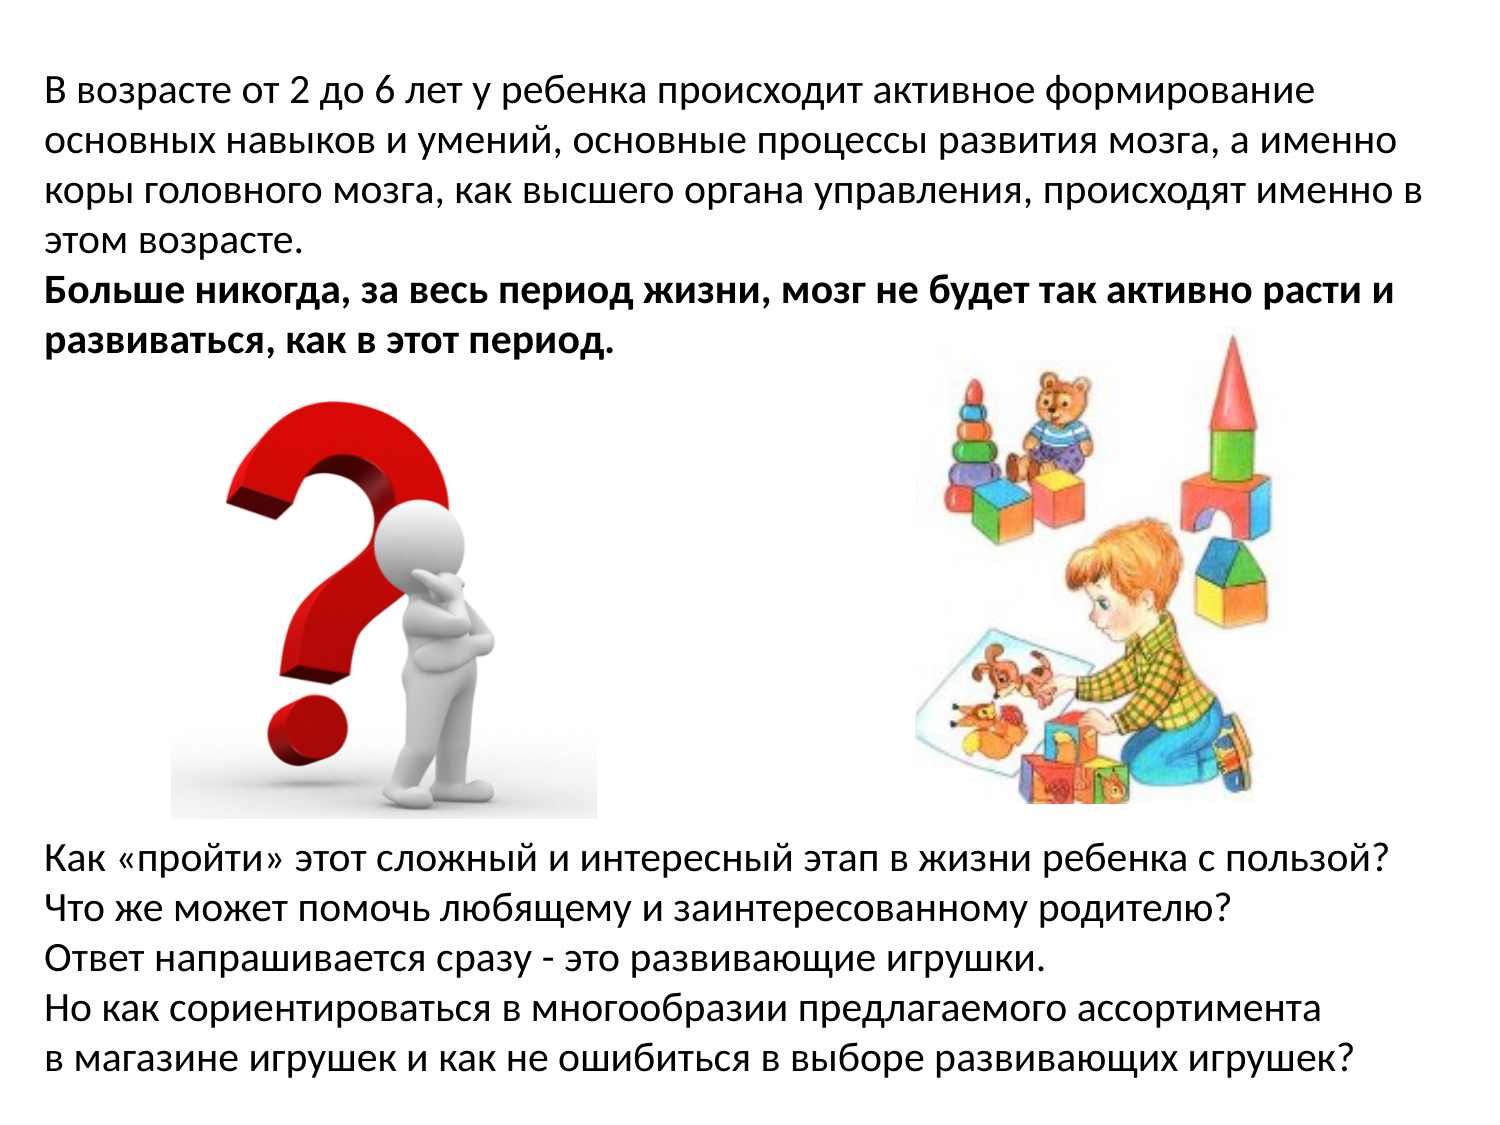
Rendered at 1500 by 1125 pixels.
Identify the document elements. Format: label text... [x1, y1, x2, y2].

text_box Как «пройти» этот сложный и интересный этап в жизни ребенка с пользой? Что же может помочь любящему и заинтересованному родителю? Ответ напрашивается сразу - это развивающие игрушки. Но как сориентироваться в многообразии предлагаемого ассортимента в магазине игрушек и как не ошибиться в выборе развивающих игрушек? [29, 822, 1500, 1088]
picture [915, 326, 1294, 805]
picture [170, 385, 597, 819]
text_box В возрасте от 2 до 6 лет у ребенка происходит активное формирование основных навыков и умений, основные процессы развития мозга, а именно коры головного мозга, как высшего органа управления, происходят именно в этом возрасте. Больше никогда, за весь период жизни, мозг не будет так активно расти и развиваться, как в этот период. [29, 54, 1459, 370]
